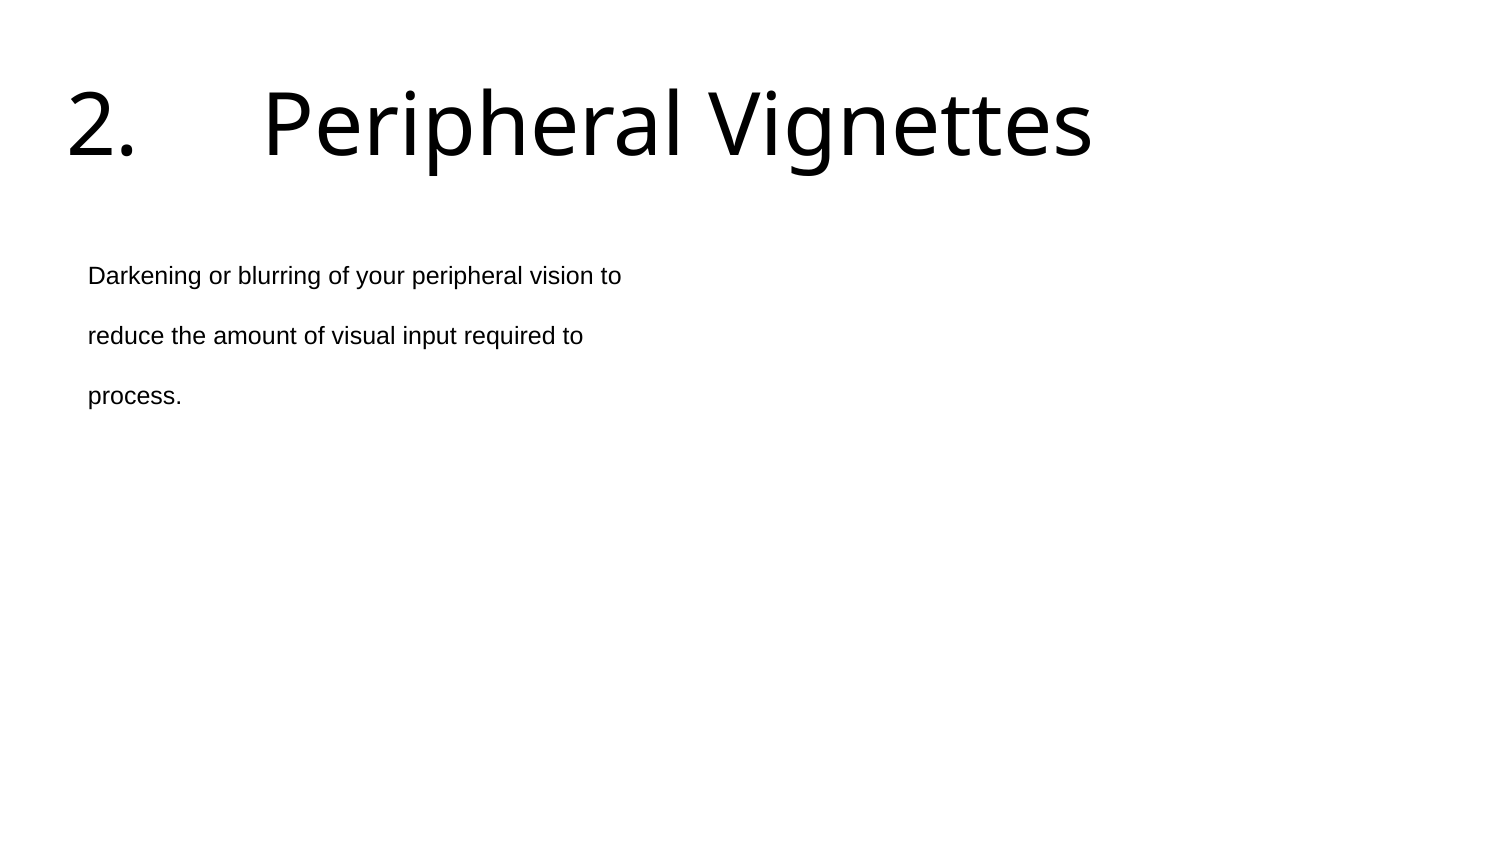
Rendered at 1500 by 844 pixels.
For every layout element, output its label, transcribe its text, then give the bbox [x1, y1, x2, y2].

title 2. Peripheral Vignettes [51, 51, 1449, 189]
text_box Darkening or blurring of your peripheral vision to reduce the amount of visual input required to process. [72, 214, 688, 535]
